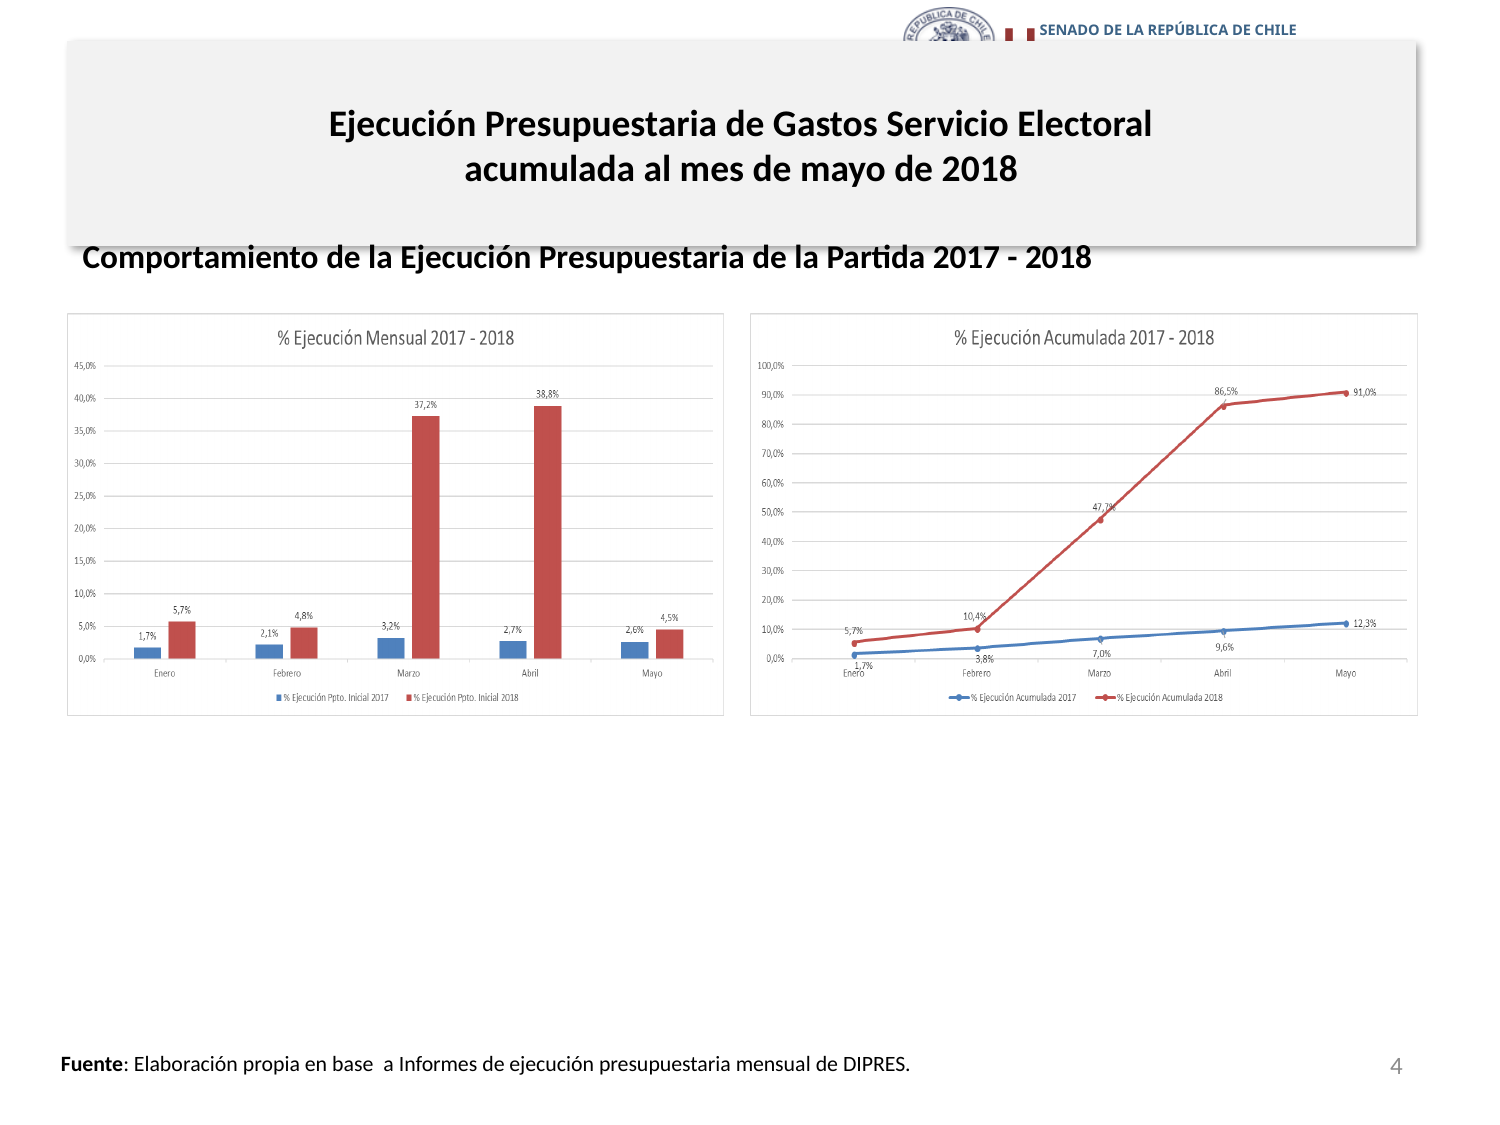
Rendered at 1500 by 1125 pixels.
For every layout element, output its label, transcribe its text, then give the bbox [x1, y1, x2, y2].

picture [749, 313, 1419, 716]
text_box Comportamiento de la Ejecución Presupuestaria de la Partida 2017 - 2018 [67, 227, 1415, 283]
picture [67, 313, 725, 716]
title Ejecución Presupuestaria de Gastos Servicio Electoral acumulada al mes de mayo de 2018 [67, 41, 1415, 227]
picture [903, 7, 997, 41]
slide_number 4 [1067, 1035, 1418, 1095]
